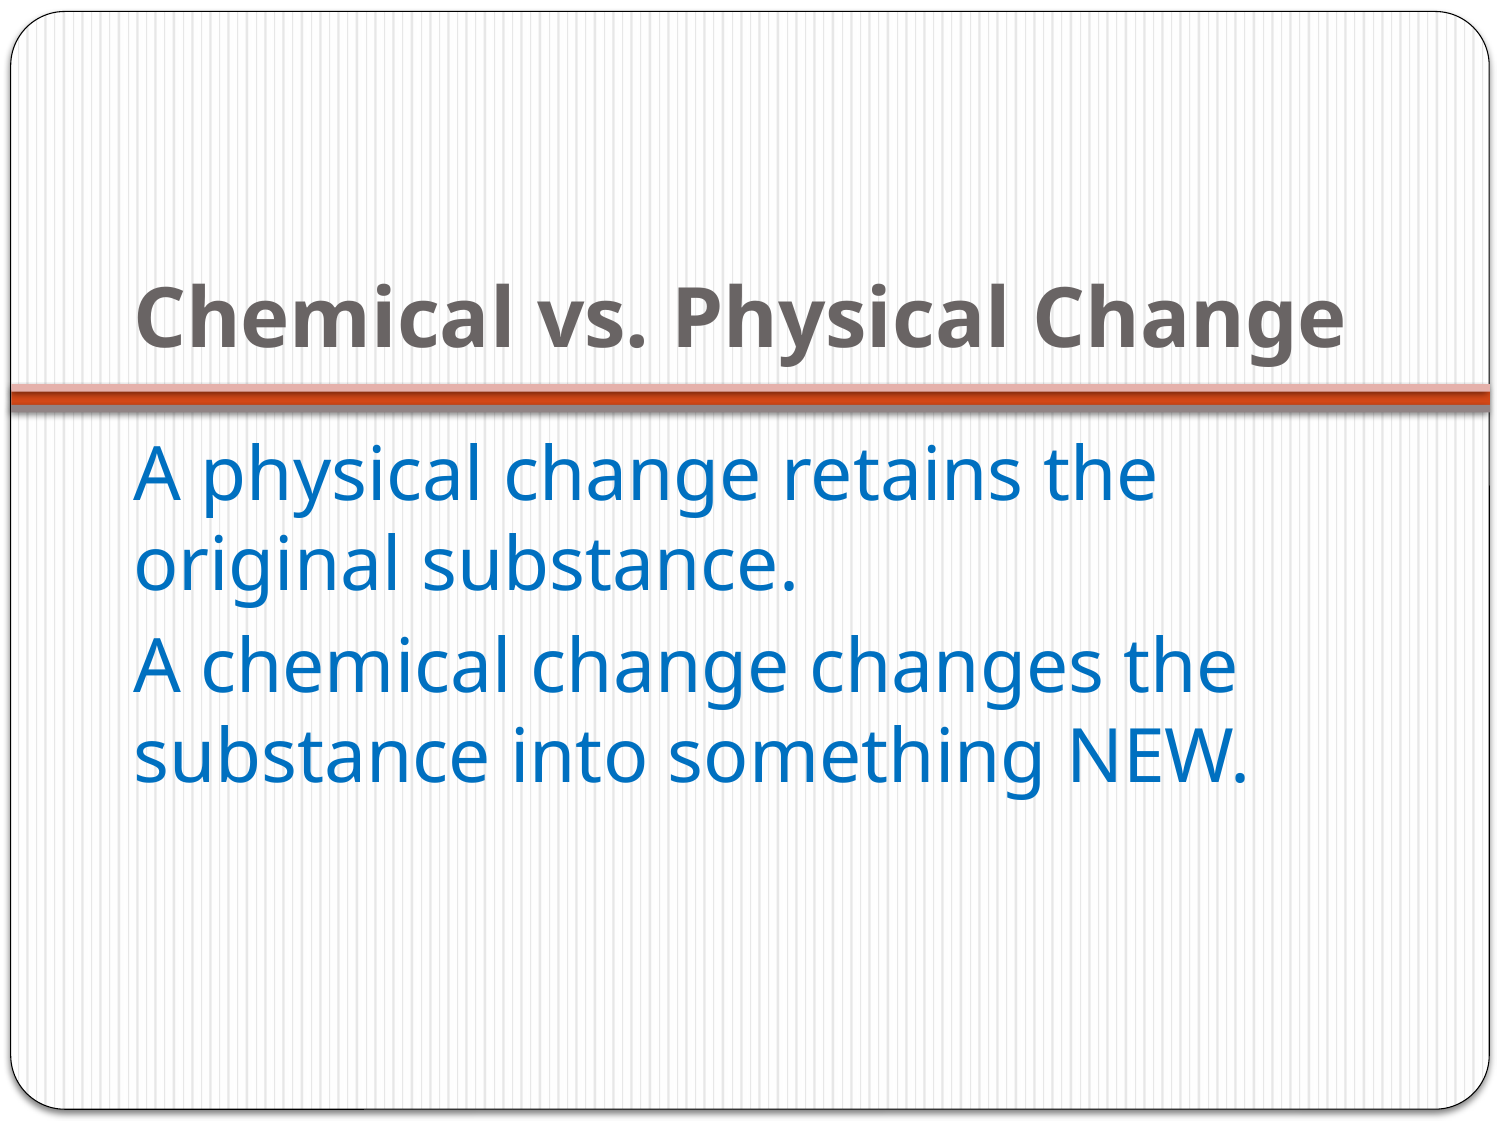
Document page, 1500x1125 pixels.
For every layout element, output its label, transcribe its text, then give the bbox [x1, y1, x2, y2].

list A physical change retains the original substance. A chemical change changes the substance into something NEW. [118, 417, 1394, 875]
title Chemical vs. Physical Change [118, 156, 1394, 380]
